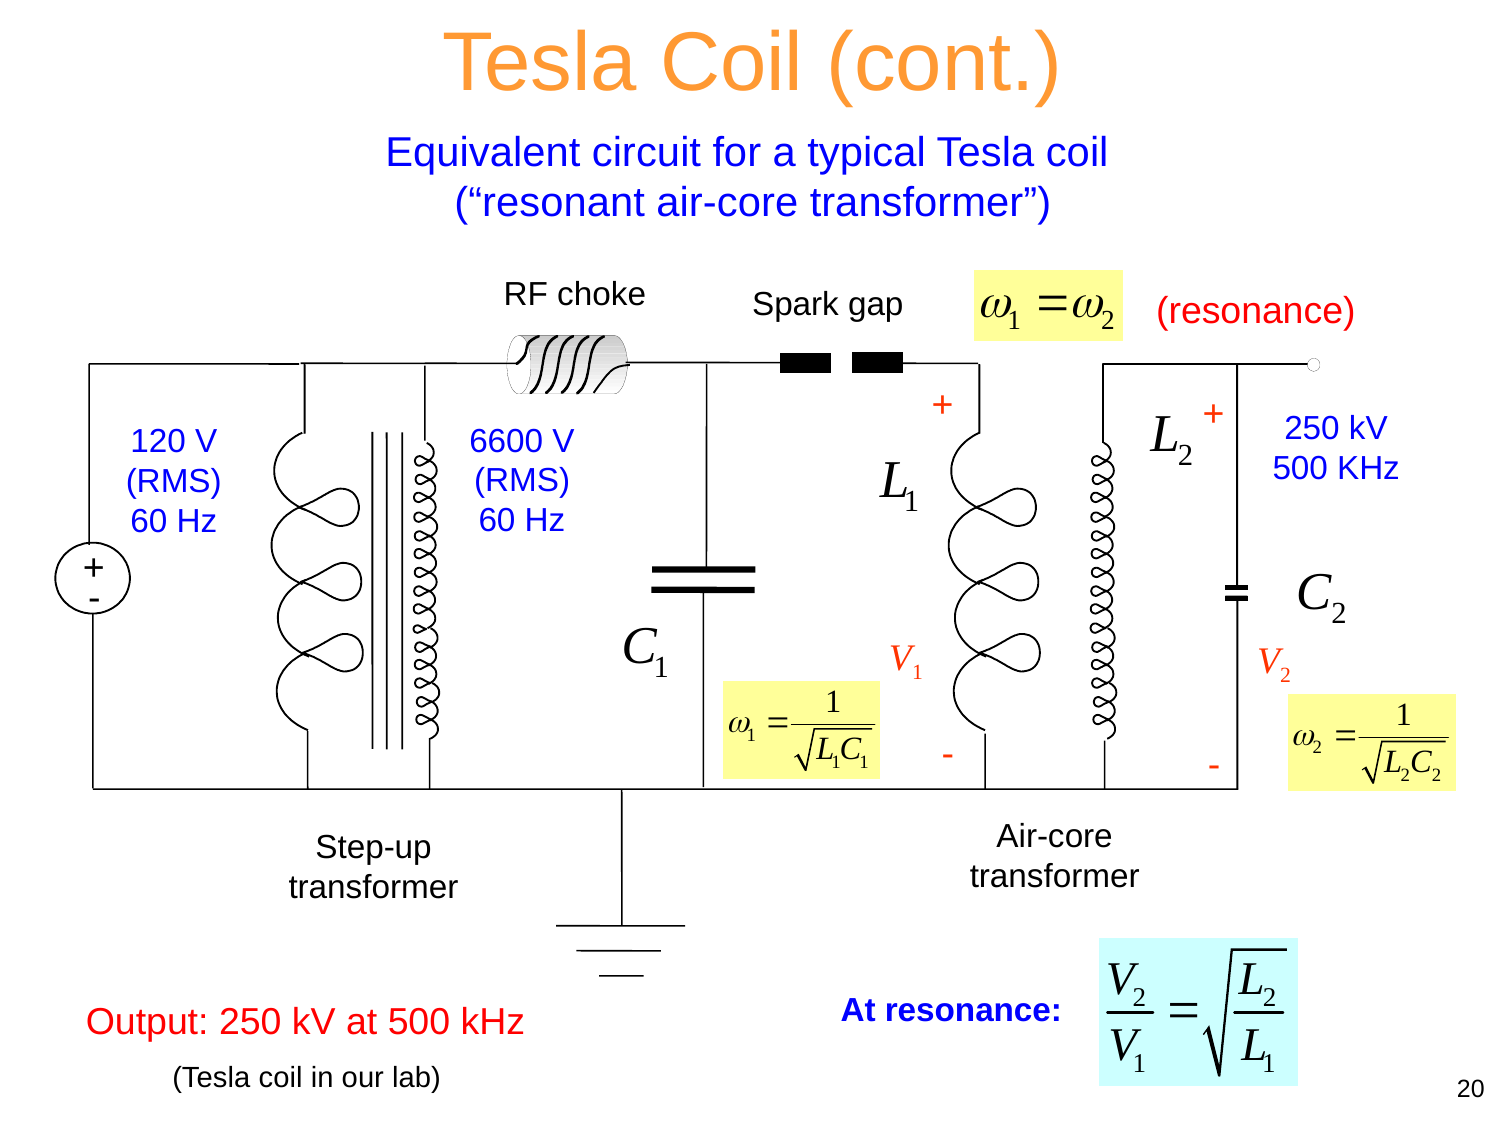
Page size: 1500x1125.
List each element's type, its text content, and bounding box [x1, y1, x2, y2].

text_box (Tesla coil in our lab) [157, 1050, 457, 1101]
text_box Tesla Coil (cont.) [44, 0, 1462, 115]
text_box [55, 269, 1456, 976]
text_box Output: 250 kV at 500 kHz [70, 989, 541, 1050]
slide_number 20 [1187, 1050, 1500, 1125]
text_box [1099, 984, 1299, 1087]
text_box At resonance: [826, 988, 1077, 1029]
text_box Equivalent circuit for a typical Tesla coil (“resonant air-core transformer”) [370, 117, 1136, 233]
